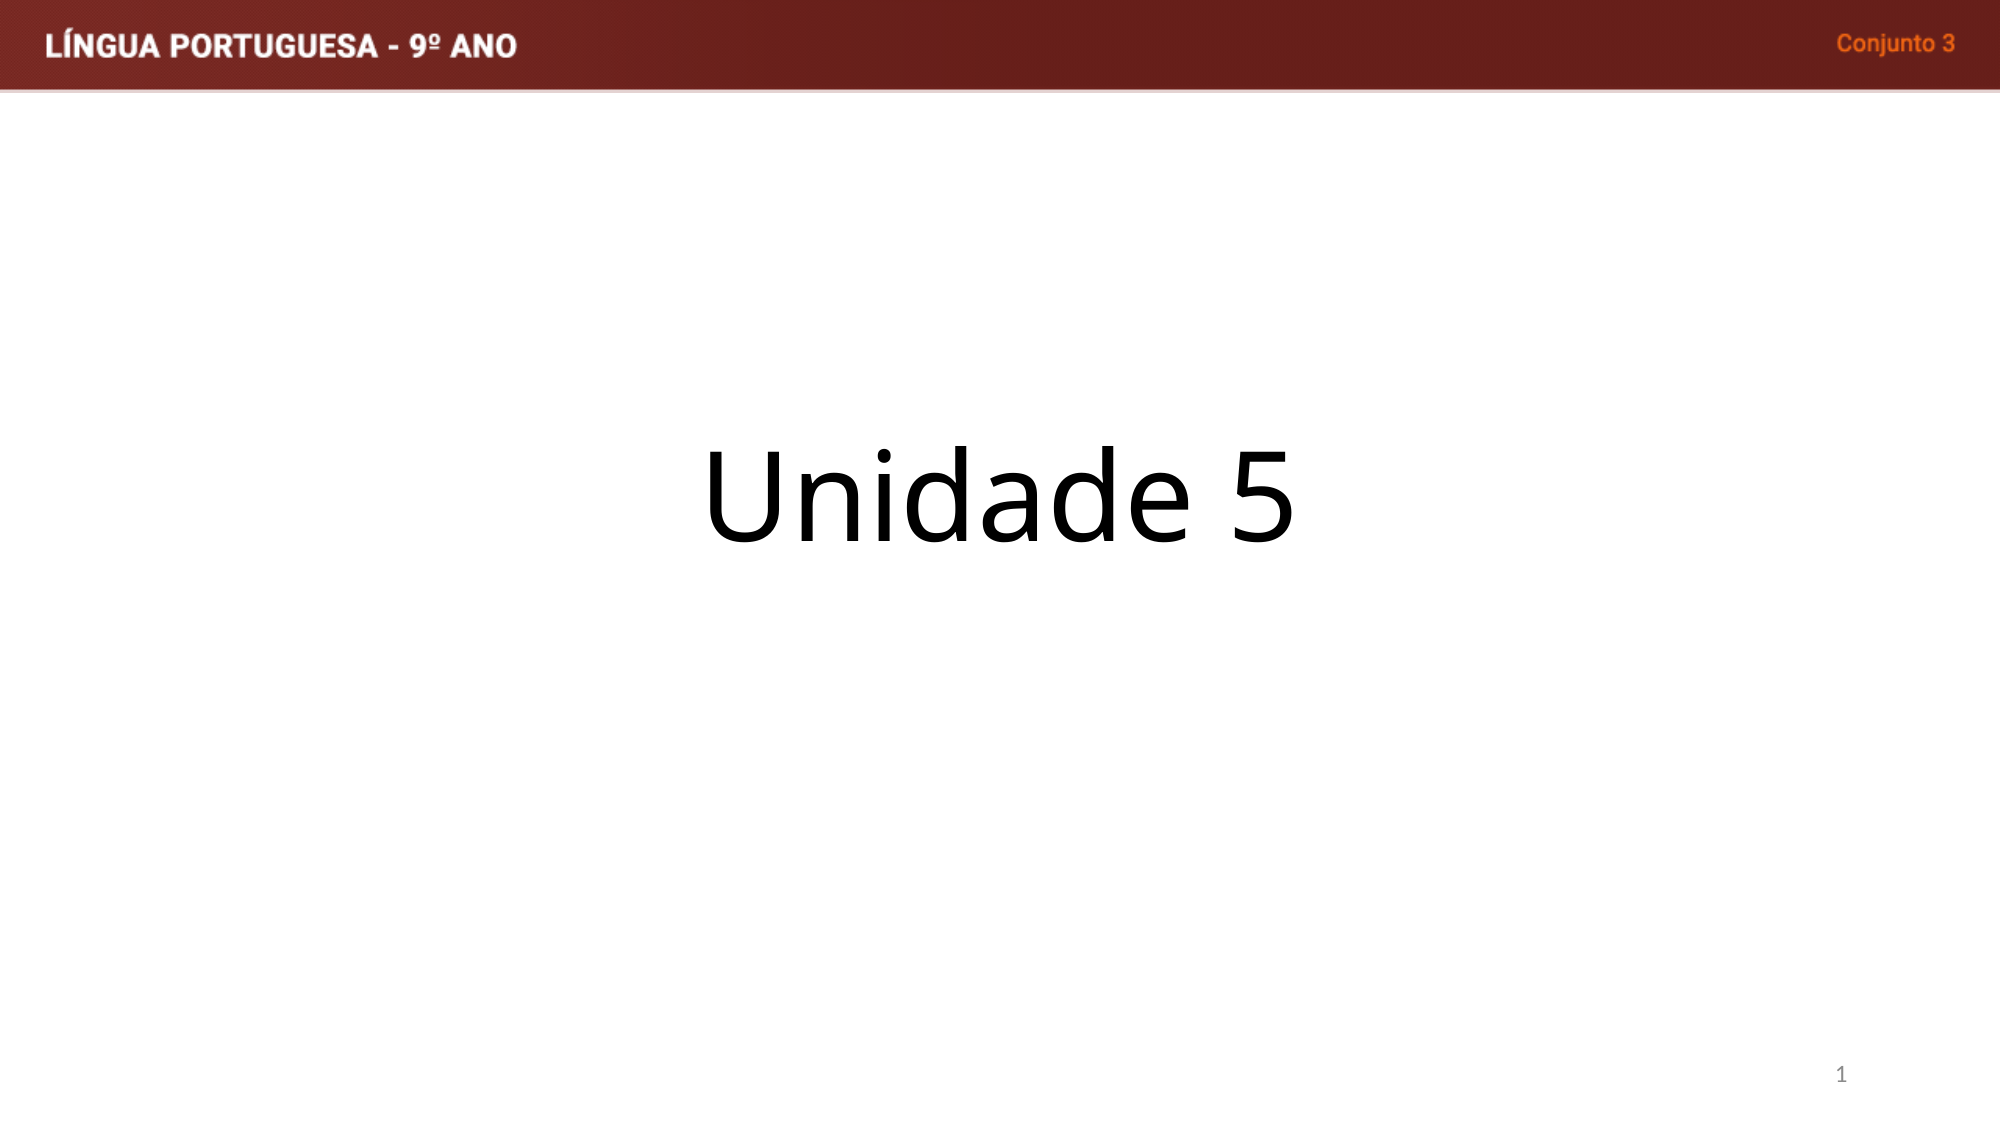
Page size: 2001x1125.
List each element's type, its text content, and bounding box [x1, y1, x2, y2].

picture [0, 0, 2000, 93]
slide_number 1 [1412, 1042, 1863, 1103]
title Unidade 5 [249, 184, 1750, 576]
